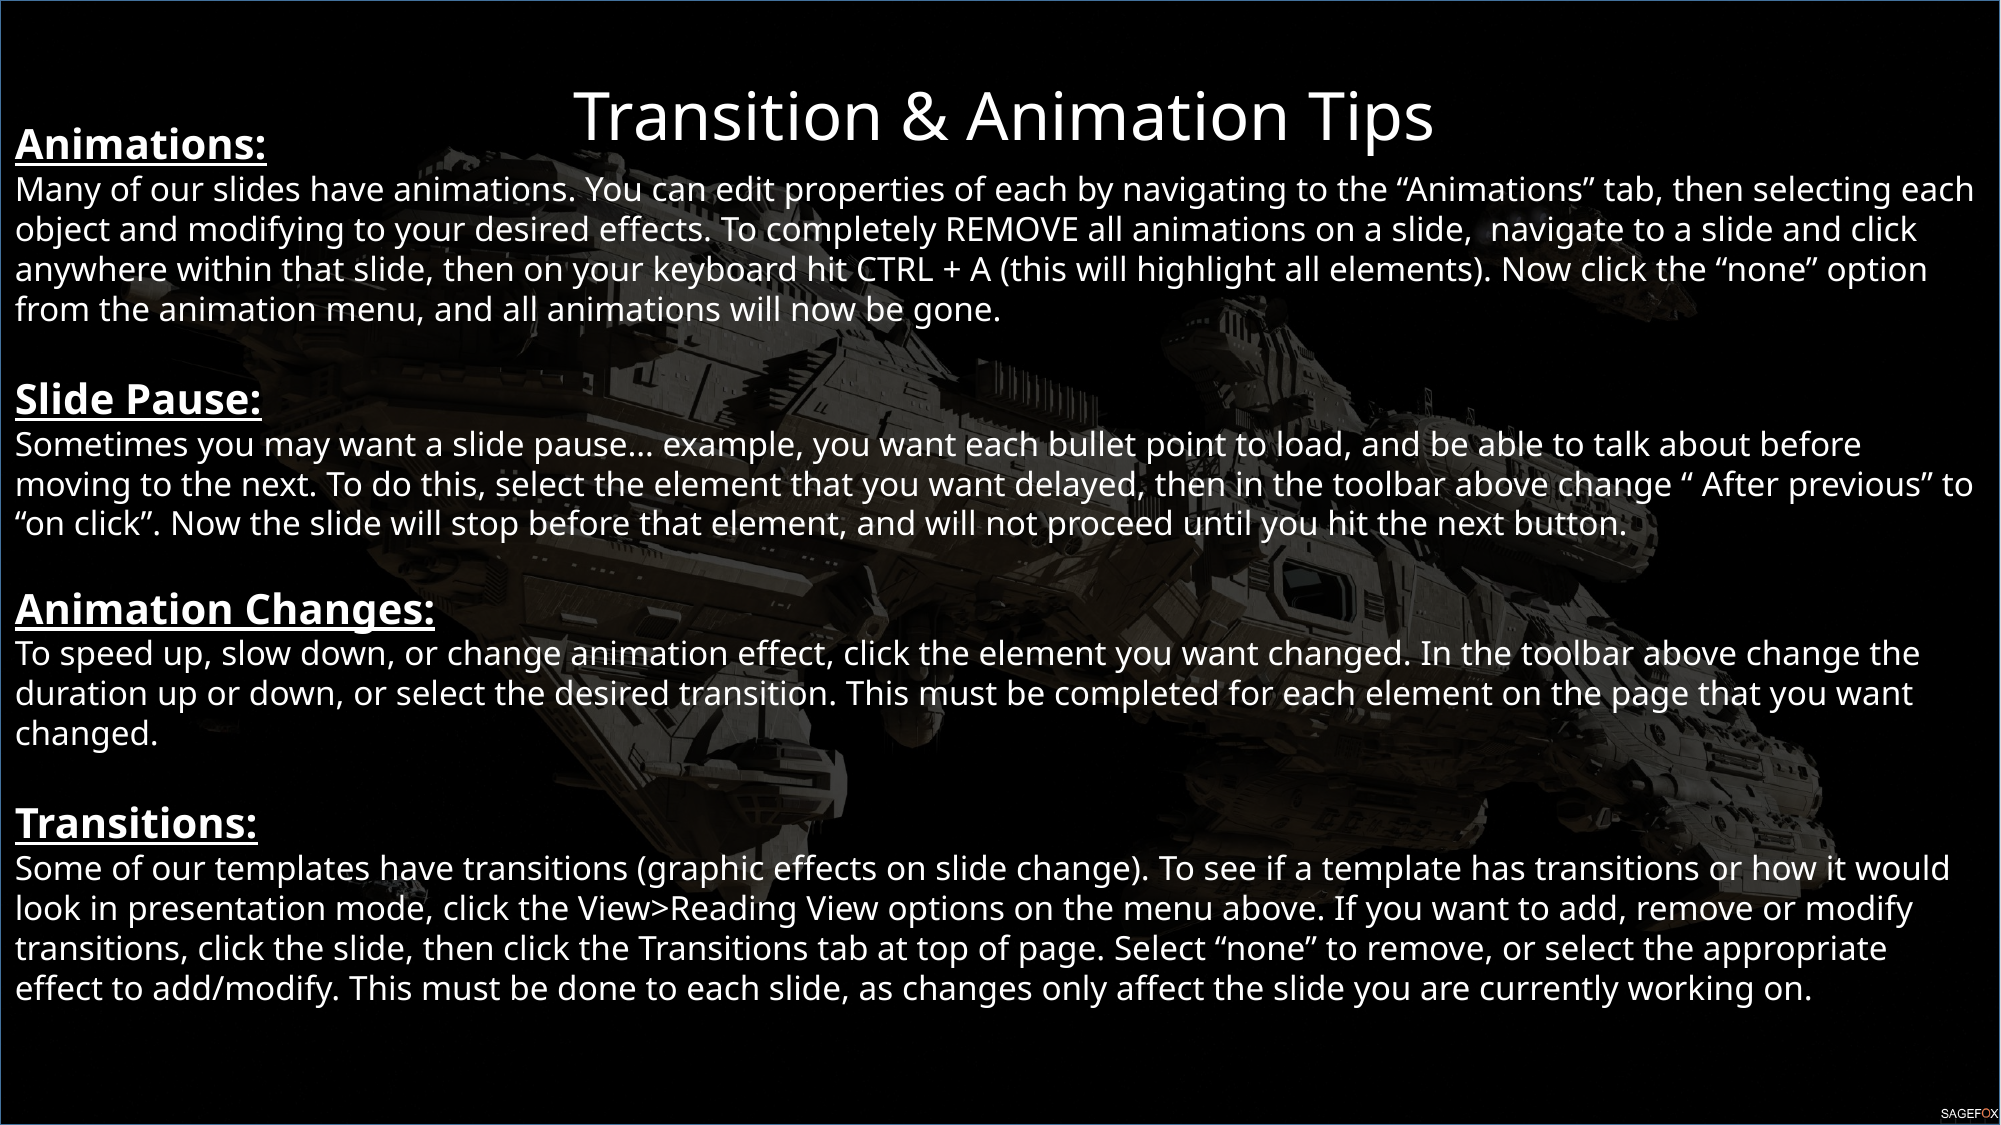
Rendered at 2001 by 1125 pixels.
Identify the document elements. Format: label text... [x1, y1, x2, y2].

text_box Animations: Many of our slides have animations. You can edit properties of each by navigating to the “Animations” tab, then selecting each object and modifying to your desired effects. To completely REMOVE all animations on a slide, navigate to a slide and click anywhere within that slide, then on your keyboard hit CTRL + A (this will highlight all elements). Now click the “none” option from the animation menu, and all animations will now be gone. Slide Pause: Sometimes you may want a slide pause… example, you want each bullet point to load, and be able to talk about before moving to the next. To do this, select the element that you want delayed, then in the toolbar above change “ After previous” to “on click”. Now the slide will stop before that element, and will not proceed until you hit the next button. Animation Changes: To speed up, slow down, or change animation effect, click the element you want changed. In the toolbar above change the duration up or down, or select the desired transition. This must be completed for each element on the page that you want changed. Transitions: Some of our templates have transitions (graphic effects on slide change). To see if a template has transitions or how it would look in presentation mode, click the View>Reading View options on the menu above. If you want to add, remove or modify transitions, click the slide, then click the Transitions tab at top of page. Select “none” to remove, or select the appropriate effect to add/modify. This must be done to each slide, as changes only affect the slide you are currently working on. [0, 0, 2000, 1125]
title Transition & Animation Tips [477, 59, 1532, 177]
